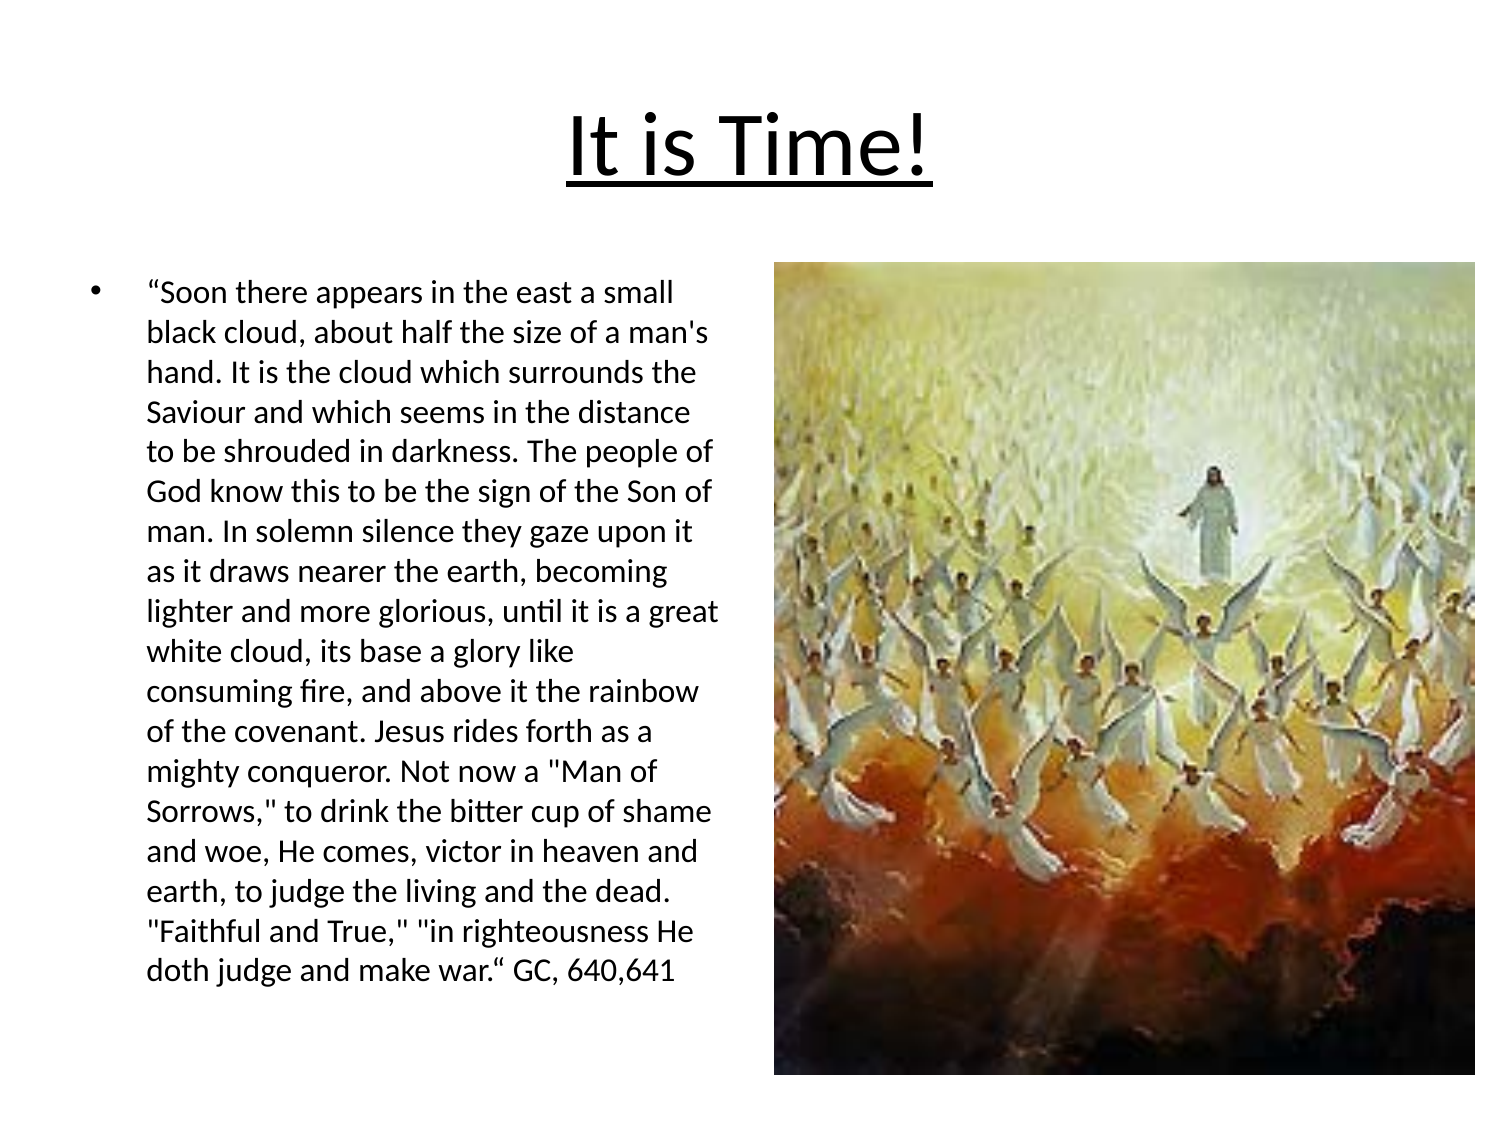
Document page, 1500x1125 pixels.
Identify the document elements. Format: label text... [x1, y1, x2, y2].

list “Soon there appears in the east a small black cloud, about half the size of a man's hand. It is the cloud which surrounds the Saviour and which seems in the distance to be shrouded in darkness. The people of God know this to be the sign of the Son of man. In solemn silence they gaze upon it as it draws nearer the earth, becoming lighter and more glorious, until it is a great white cloud, its base a glory like consuming fire, and above it the rainbow of the covenant. Jesus rides forth as a mighty conqueror. Not now a "Man of Sorrows," to drink the bitter cup of shame and woe, He comes, victor in heaven and earth, to judge the living and the dead. "Faithful and True," "in righteousness He doth judge and make war.“ GC, 640,641 [75, 262, 738, 1005]
title It is Time! [75, 45, 1425, 233]
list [774, 262, 1476, 1076]
